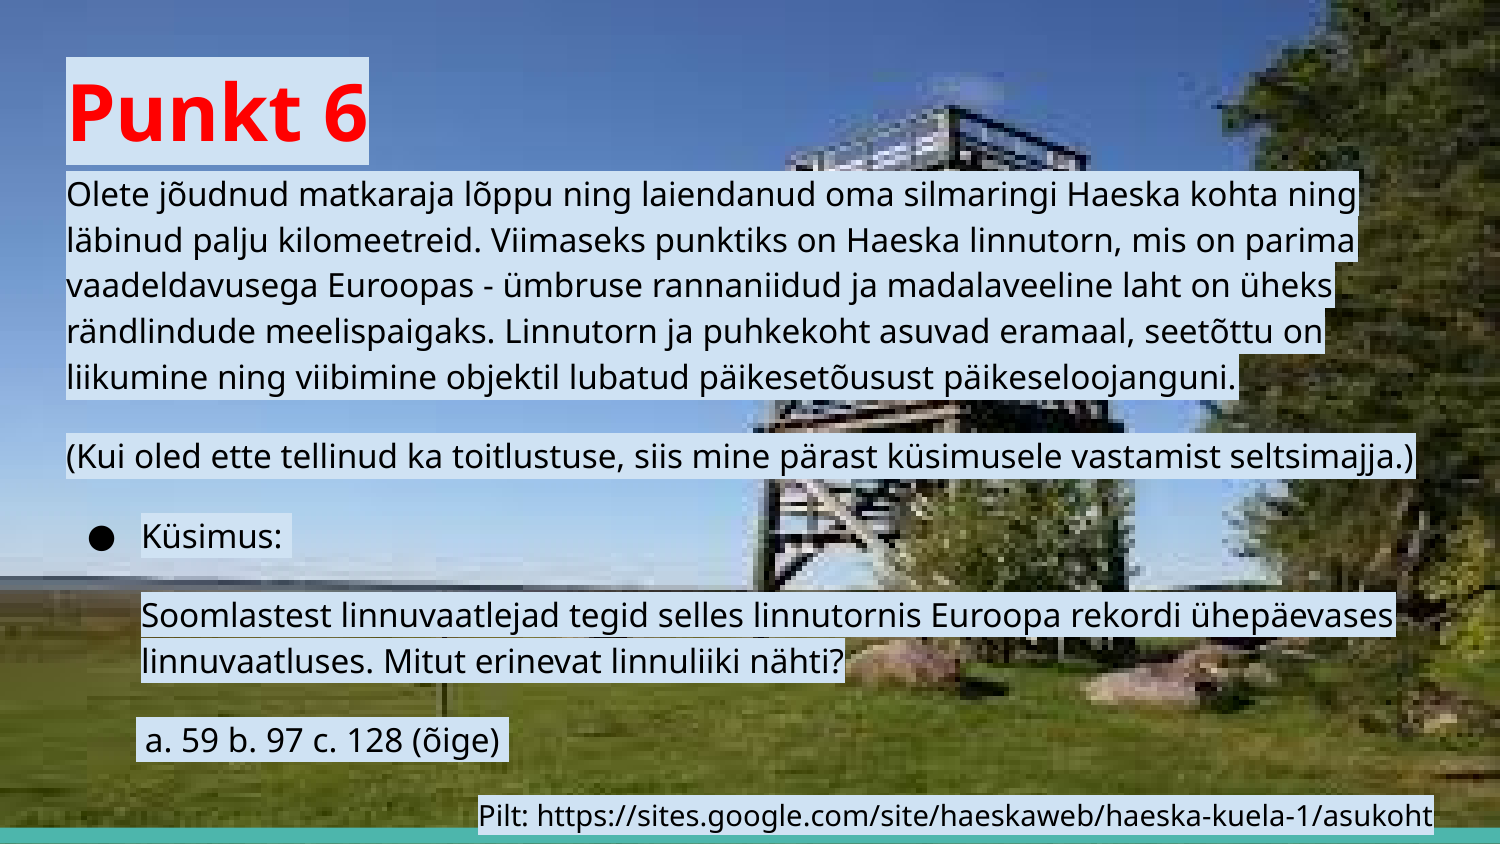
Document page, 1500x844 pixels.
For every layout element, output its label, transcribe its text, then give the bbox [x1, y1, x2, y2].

title Punkt 6 [51, 47, 1449, 151]
picture [0, 0, 1500, 827]
list Olete jõudnud matkaraja lõppu ning laiendanud oma silmaringi Haeska kohta ning läbinud palju kilomeetreid. Viimaseks punktiks on Haeska linnutorn, mis on parima vaadeldavusega Euroopas - ümbruse rannaniidud ja madalaveeline laht on üheks rändlindude meelispaigaks. Linnutorn ja puhkekoht asuvad eramaal, seetõttu on liikumine ning viibimine objektil lubatud päikesetõusust päikeseloojanguni. (Kui oled ette tellinud ka toitlustuse, siis mine pärast küsimusele vastamist seltsimajja.) Küsimus: Soomlastest linnuvaatlejad tegid selles linnutornis Euroopa rekordi ühepäevases linnuvaatluses. Mitut erinevat linnuliiki nähti? a. 59 b. 97 c. 128 (õige) Pilt: https://sites.google.com/site/haeskaweb/haeska-kuela-1/asukoht [51, 151, 1449, 834]
